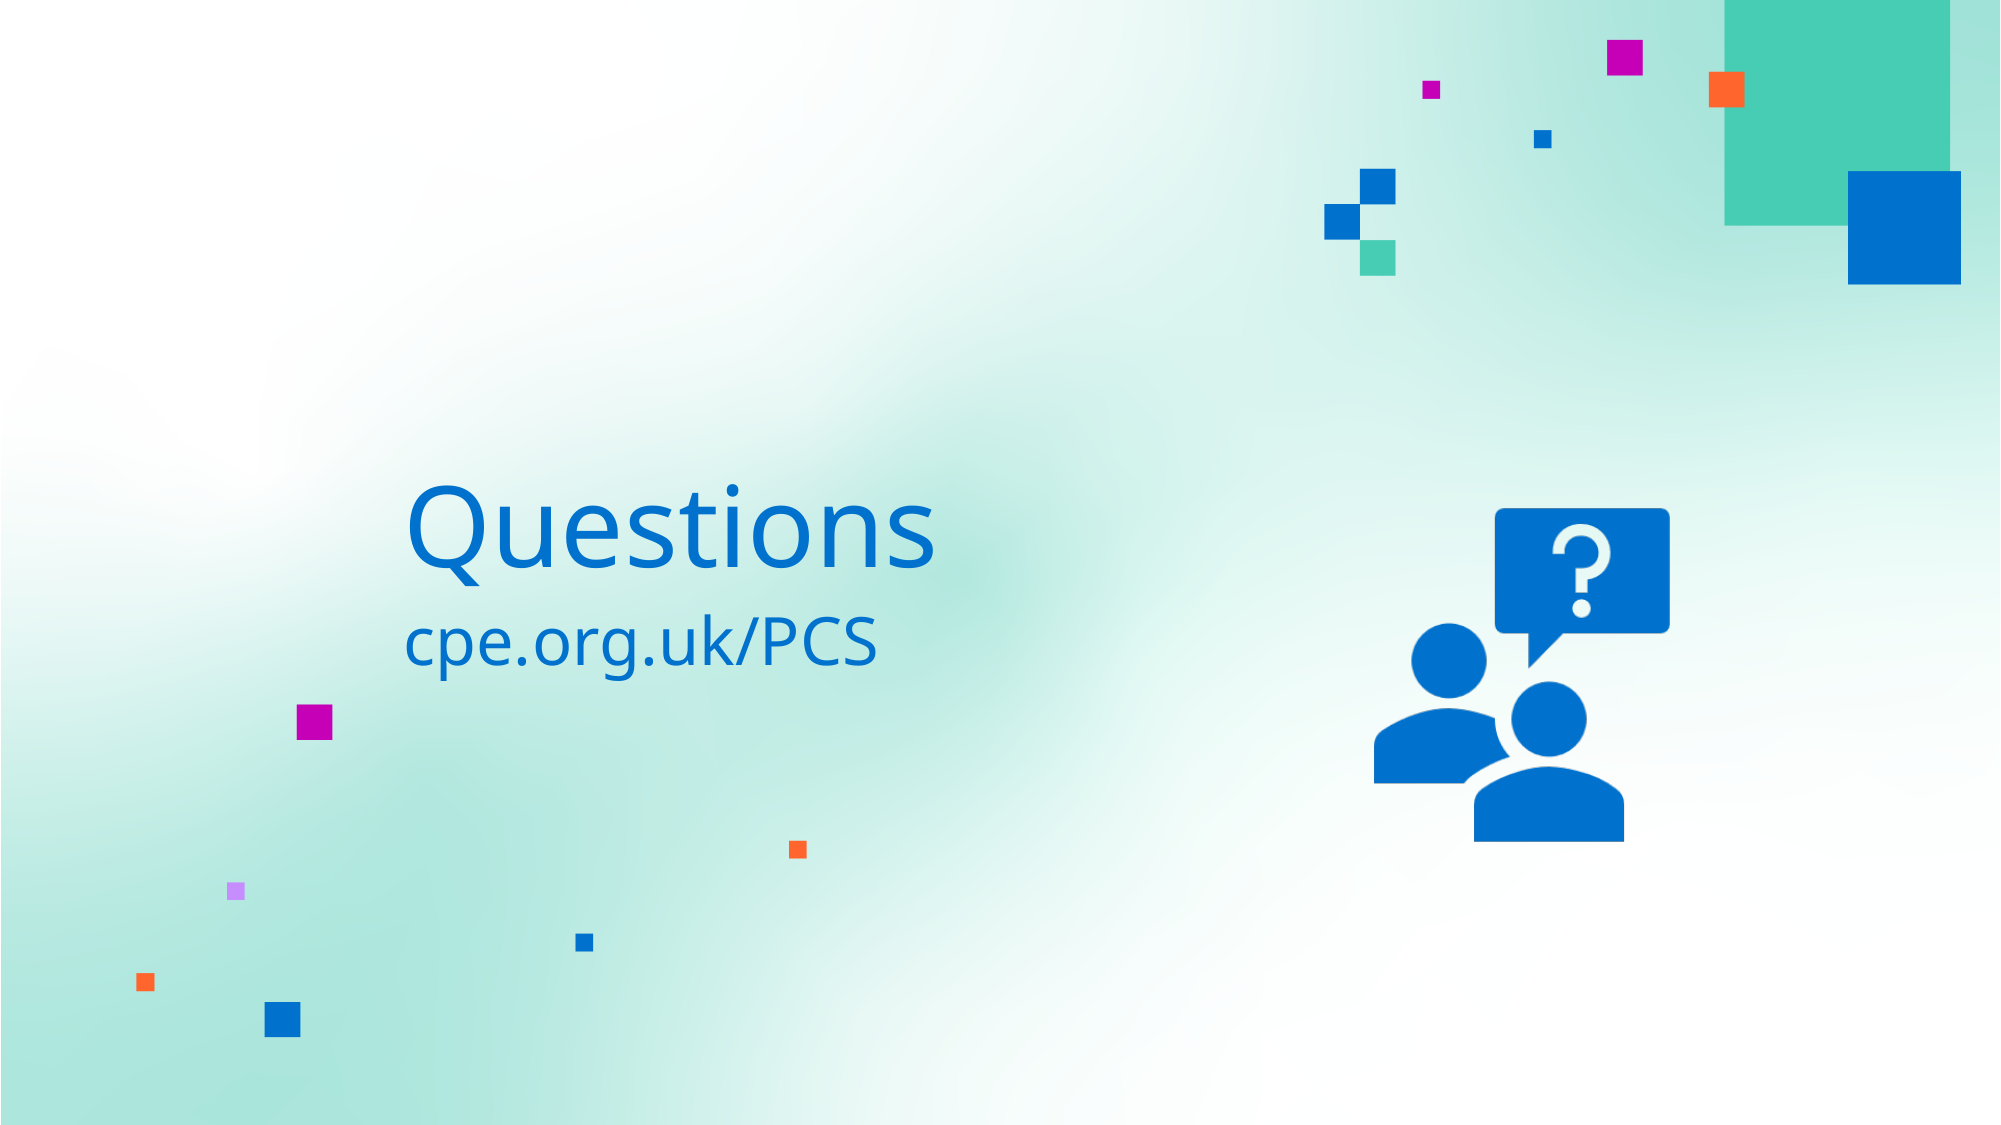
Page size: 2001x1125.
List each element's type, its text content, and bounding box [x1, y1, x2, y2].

picture [1, 0, 2001, 1125]
title Questions cpe.org.uk/PCS [388, 340, 1612, 781]
